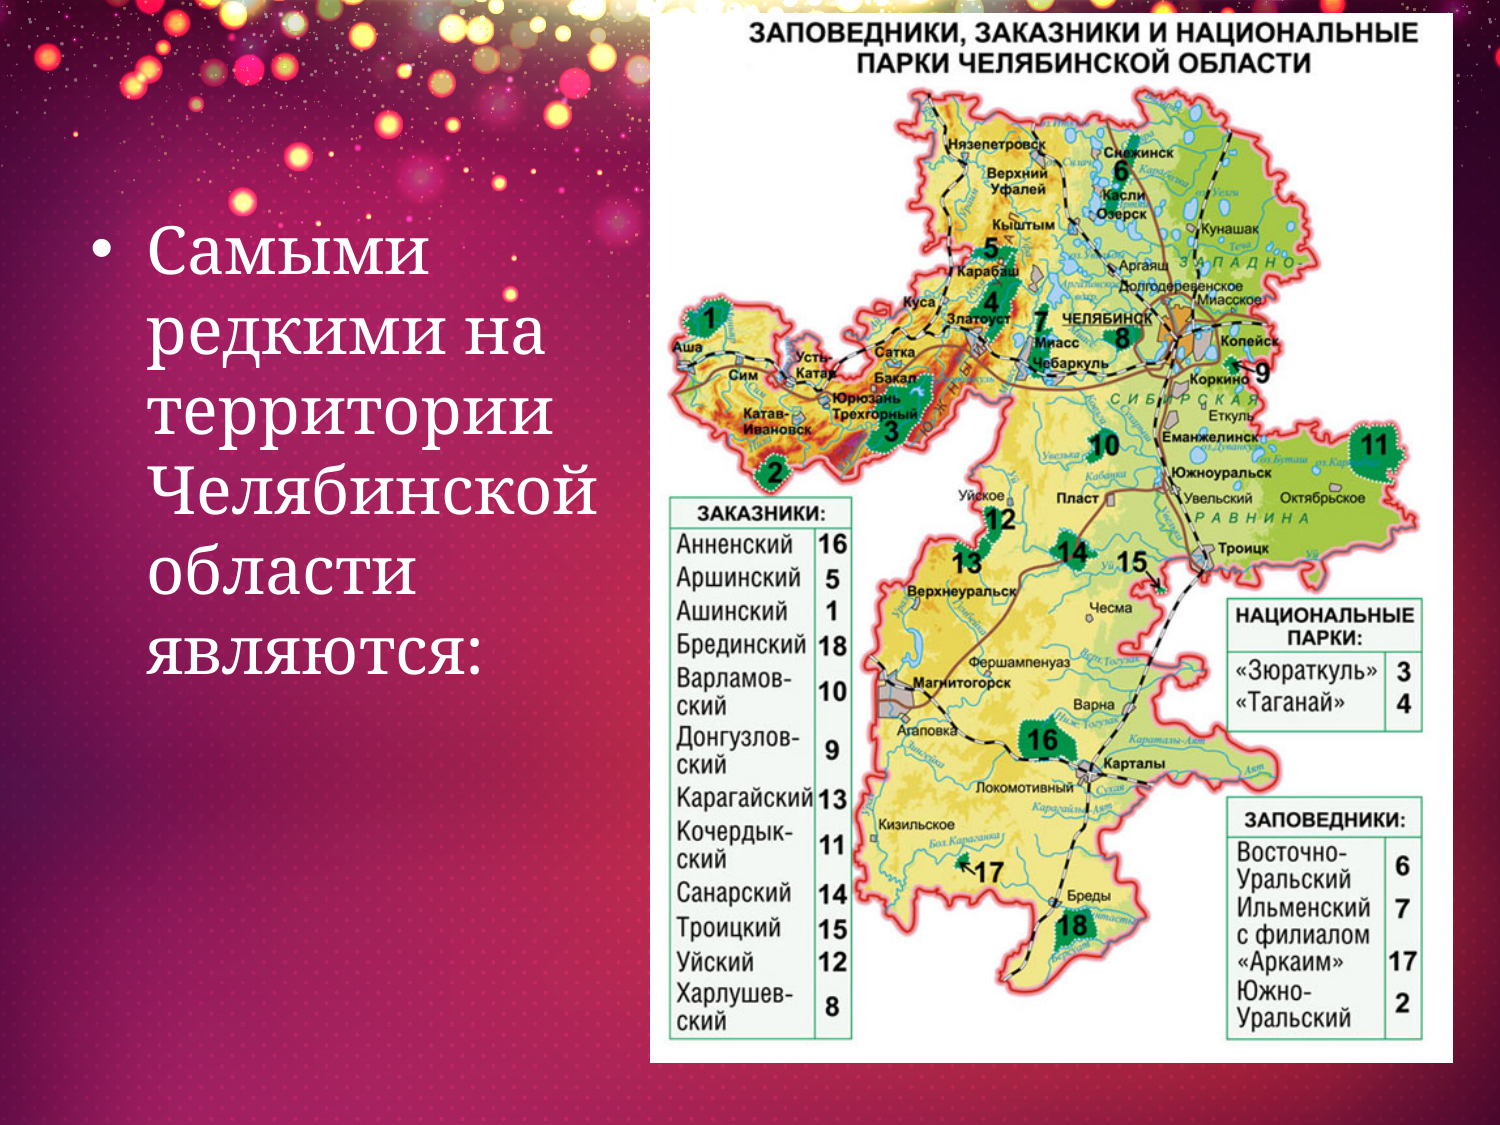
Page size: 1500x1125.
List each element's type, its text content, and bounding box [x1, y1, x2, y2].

title [75, 45, 644, 200]
picture [0, 0, 1500, 1125]
list Самыми редкими на территории Челябинской области являются: [75, 200, 644, 1005]
